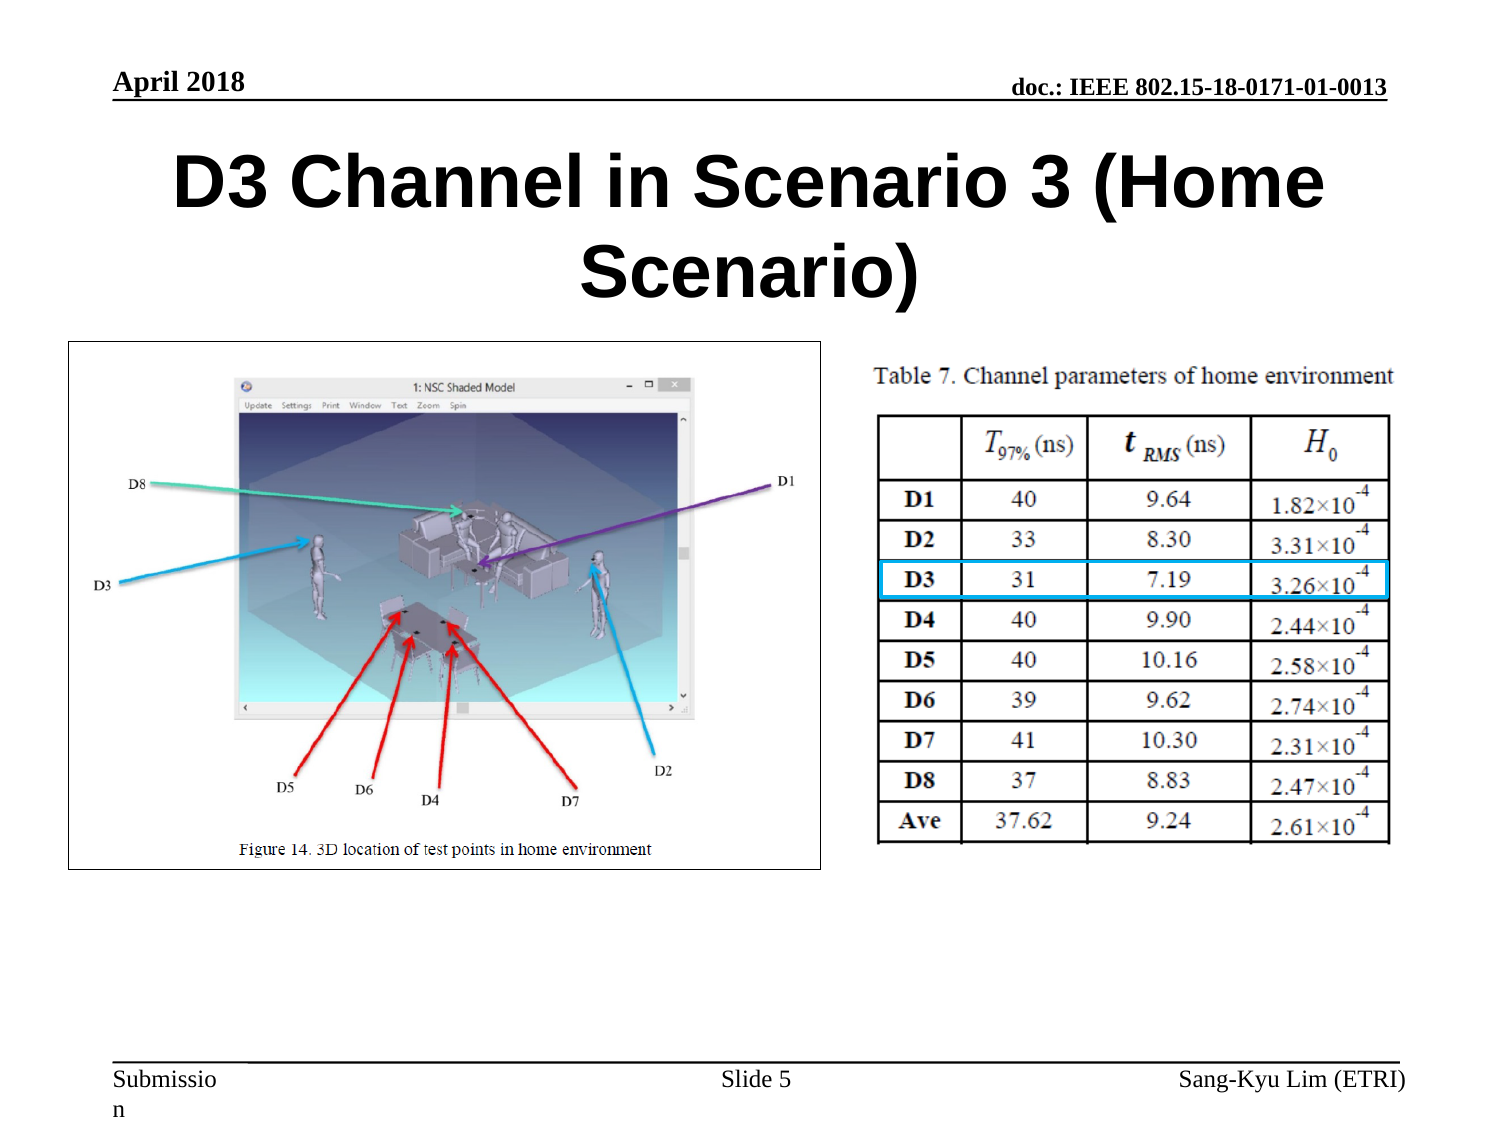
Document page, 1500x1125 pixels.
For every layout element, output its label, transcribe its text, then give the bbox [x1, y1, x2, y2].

slide_number Slide 5 [712, 1061, 800, 1093]
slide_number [112, 61, 376, 98]
picture [829, 341, 1436, 871]
picture [67, 341, 821, 871]
text_box D3 Channel in Scenario 3 (Home Scenario) [0, 125, 1500, 252]
footer Sang-Kyu Lim (ETRI) [893, 1061, 1407, 1093]
